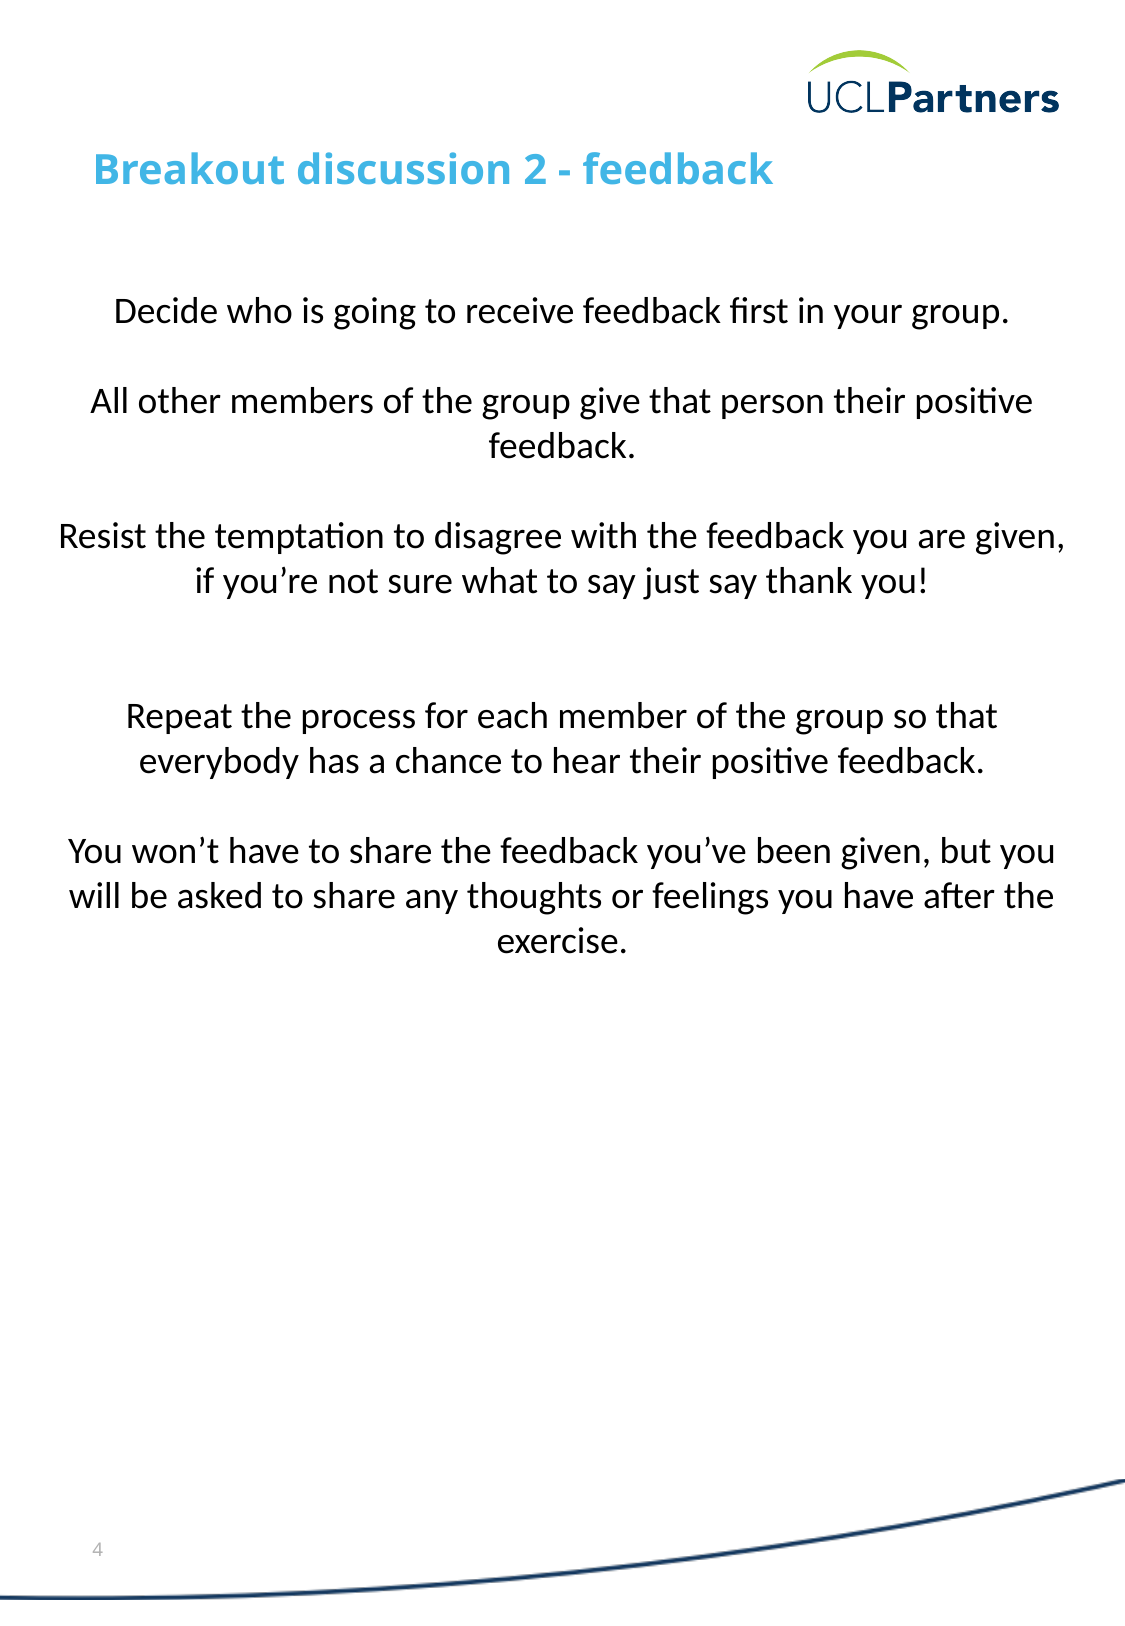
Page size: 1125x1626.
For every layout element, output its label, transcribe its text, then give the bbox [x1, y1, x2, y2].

slide_number 4 [77, 1507, 331, 1594]
text_box Decide who is going to receive feedback first in your group. All other members of the group give that person their positive feedback. Resist the temptation to disagree with the feedback you are given, if you’re not sure what to say just say thank you! Repeat the process for each member of the group so that everybody has a chance to hear their positive feedback. You won’t have to share the feedback you’ve been given, but you will be asked to share any thoughts or feelings you have after the exercise. [42, 278, 1083, 969]
title Breakout discussion 2 - feedback [77, 127, 1048, 215]
picture [808, 50, 1059, 113]
